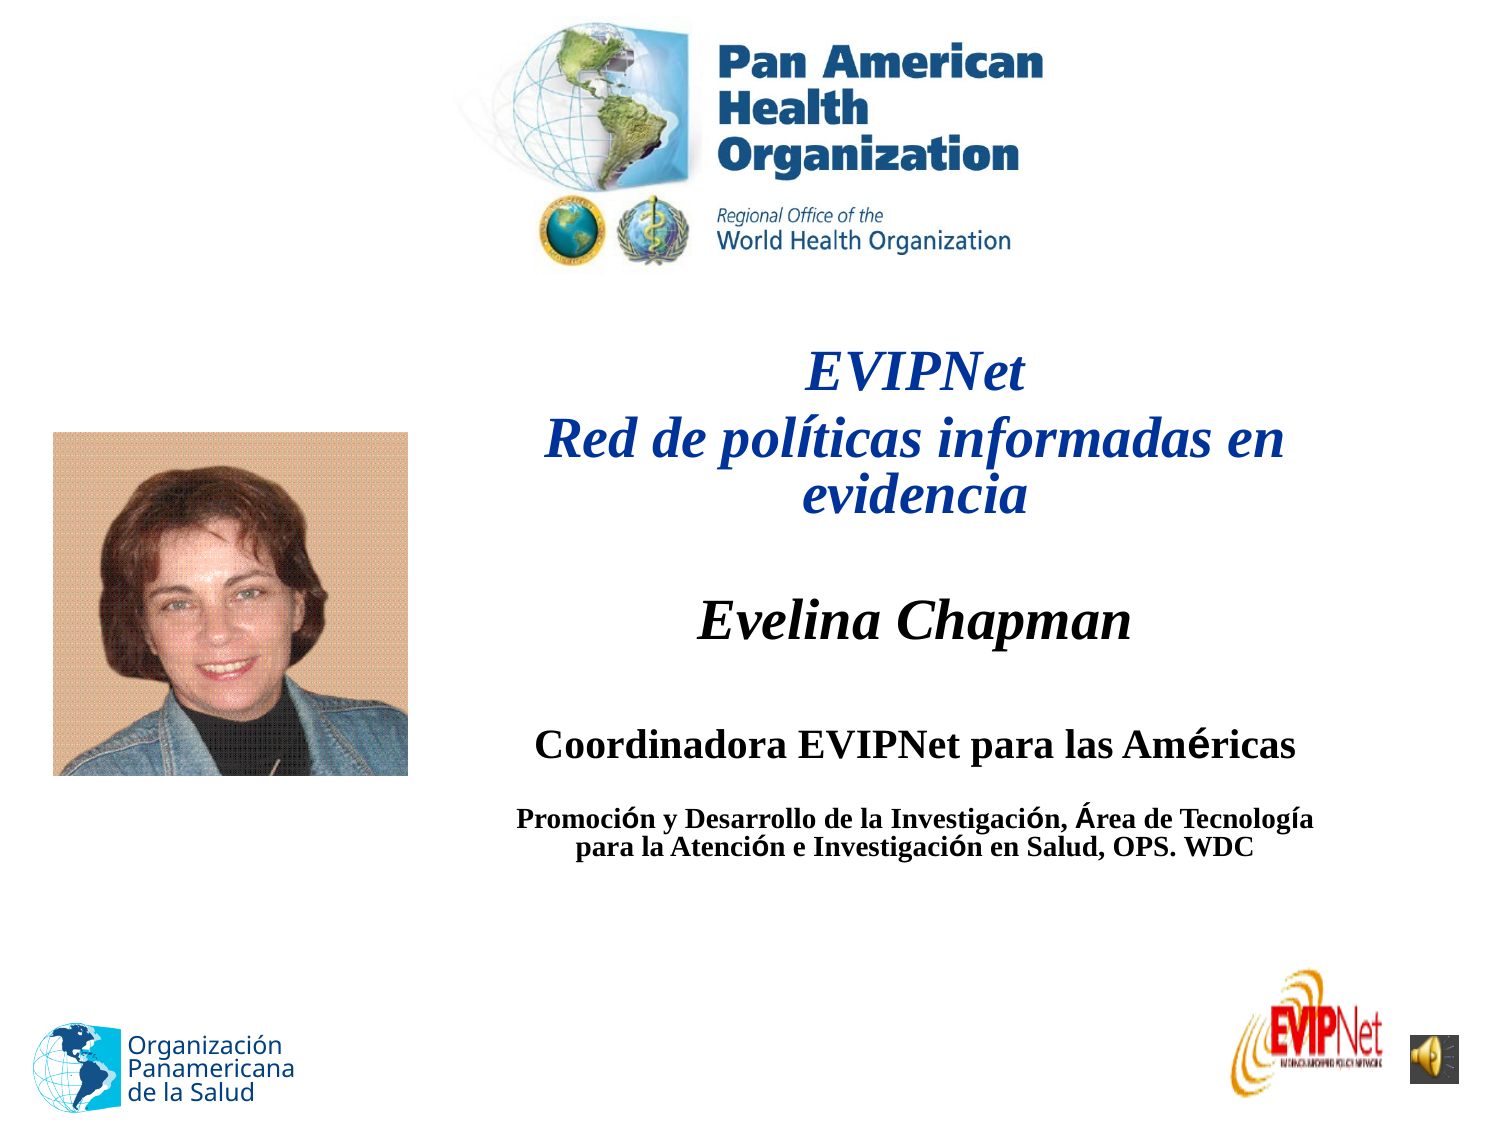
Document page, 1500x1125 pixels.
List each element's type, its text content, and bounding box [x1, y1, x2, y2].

picture [1222, 951, 1388, 1102]
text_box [449, 0, 1051, 276]
picture [52, 432, 408, 776]
picture [33, 1023, 121, 1113]
text_box EVIPNet Red de políticas informadas en evidencia Evelina Chapman Coordinadora EVIPNet para las Américas Promoción y Desarrollo de la Investigación, Área de Tecnología para la Atención e Investigación en Salud, OPS. WDC [478, 338, 1353, 717]
picture [1409, 1034, 1460, 1085]
